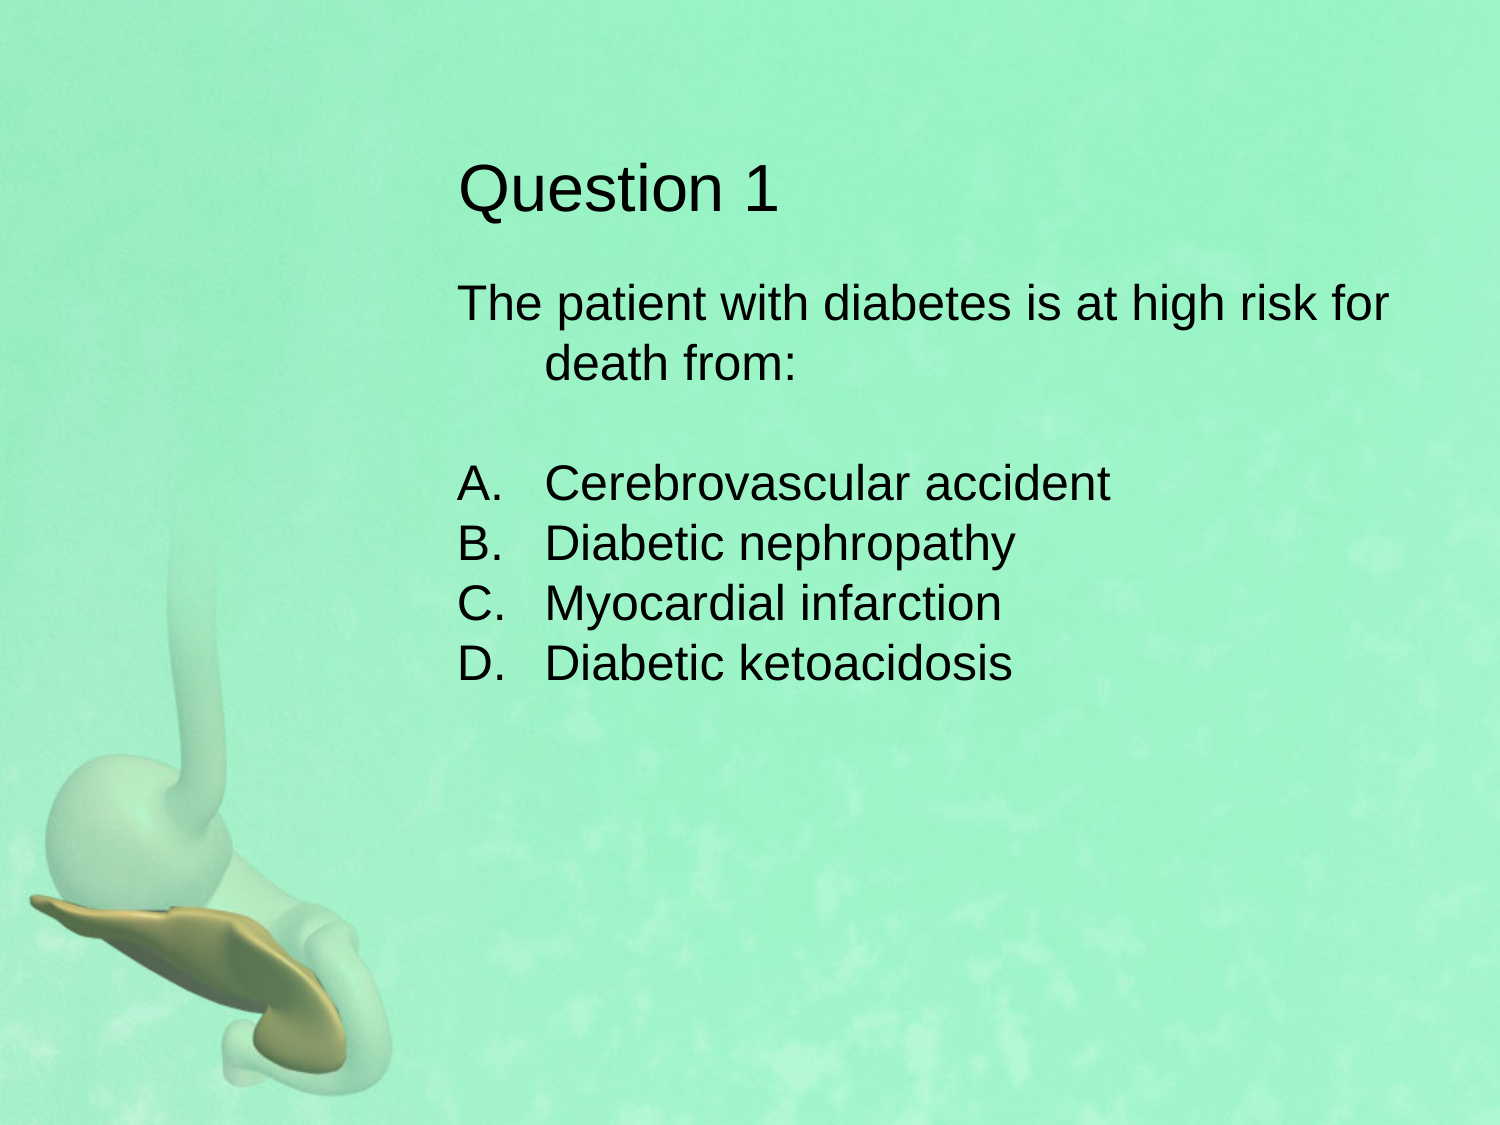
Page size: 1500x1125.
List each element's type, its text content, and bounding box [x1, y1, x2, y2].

list The patient with diabetes is at high risk for death from: Cerebrovascular accident Diabetic nephropathy Myocardial infarction Diabetic ketoacidosis [441, 262, 1480, 1006]
title Question 1 [443, 44, 1480, 233]
picture [0, 0, 1500, 1125]
